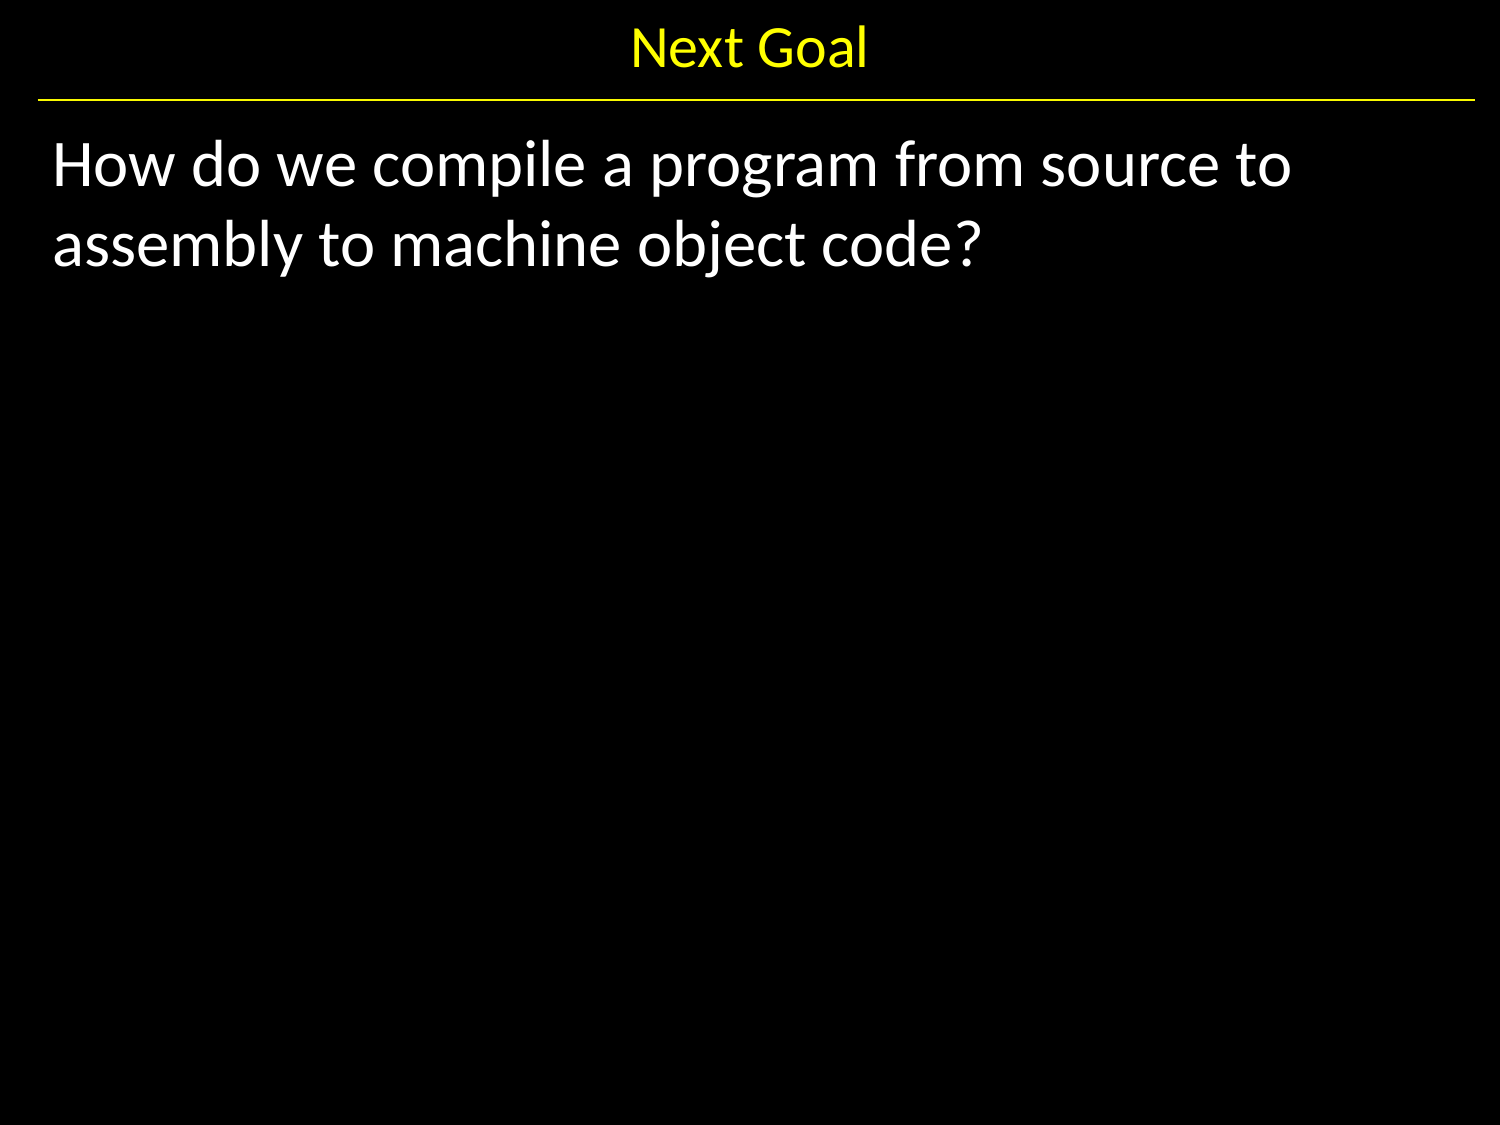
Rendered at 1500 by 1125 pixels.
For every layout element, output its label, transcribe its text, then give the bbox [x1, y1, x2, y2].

list How do we compile a program from source to assembly to machine object code? [37, 112, 1463, 1038]
title Next Goal [37, 0, 1463, 88]
